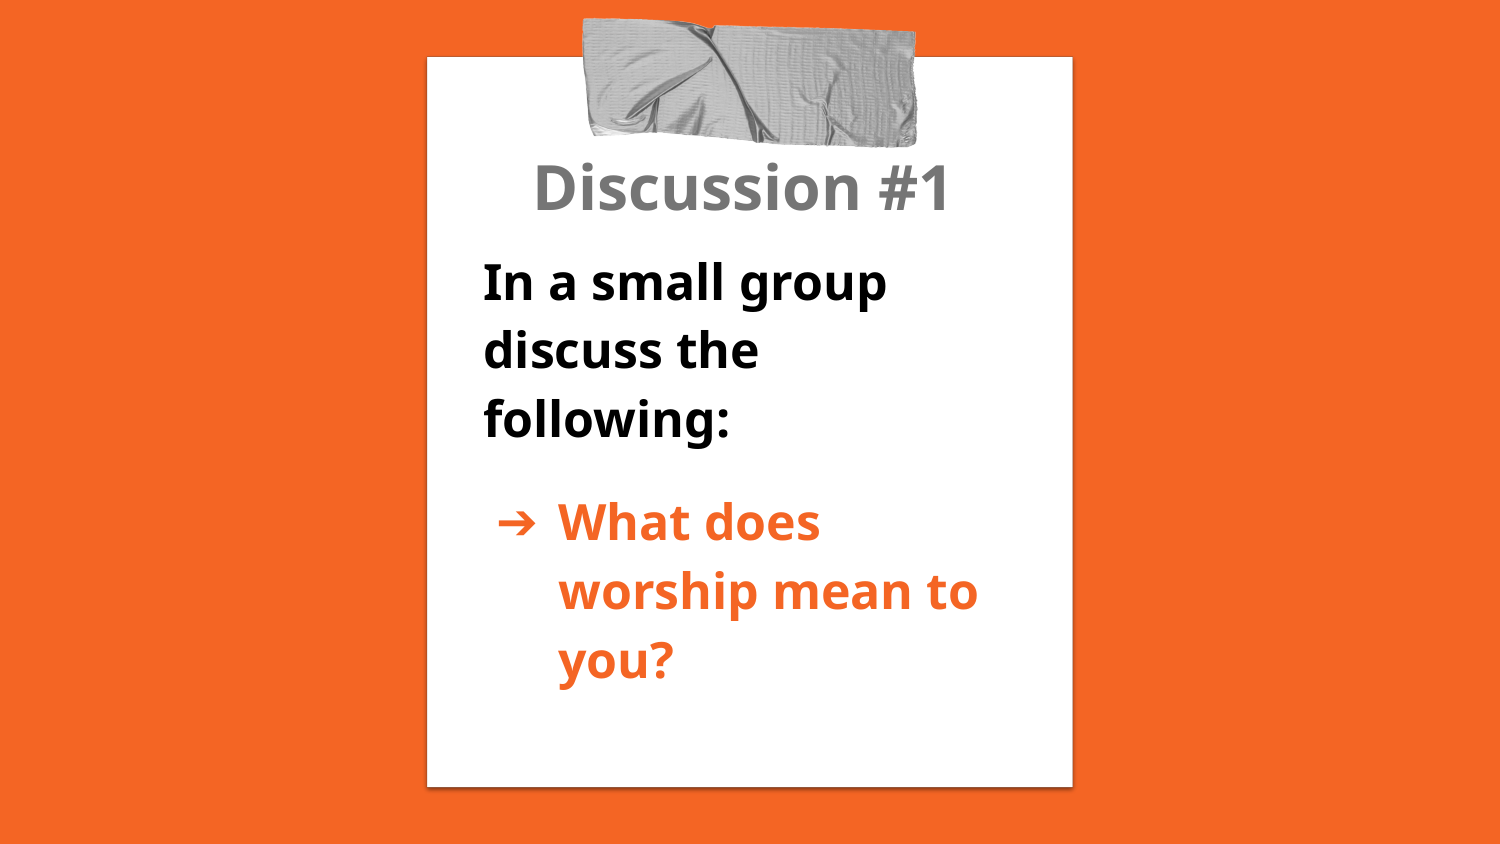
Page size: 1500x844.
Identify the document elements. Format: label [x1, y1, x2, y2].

picture [400, 16, 1100, 818]
